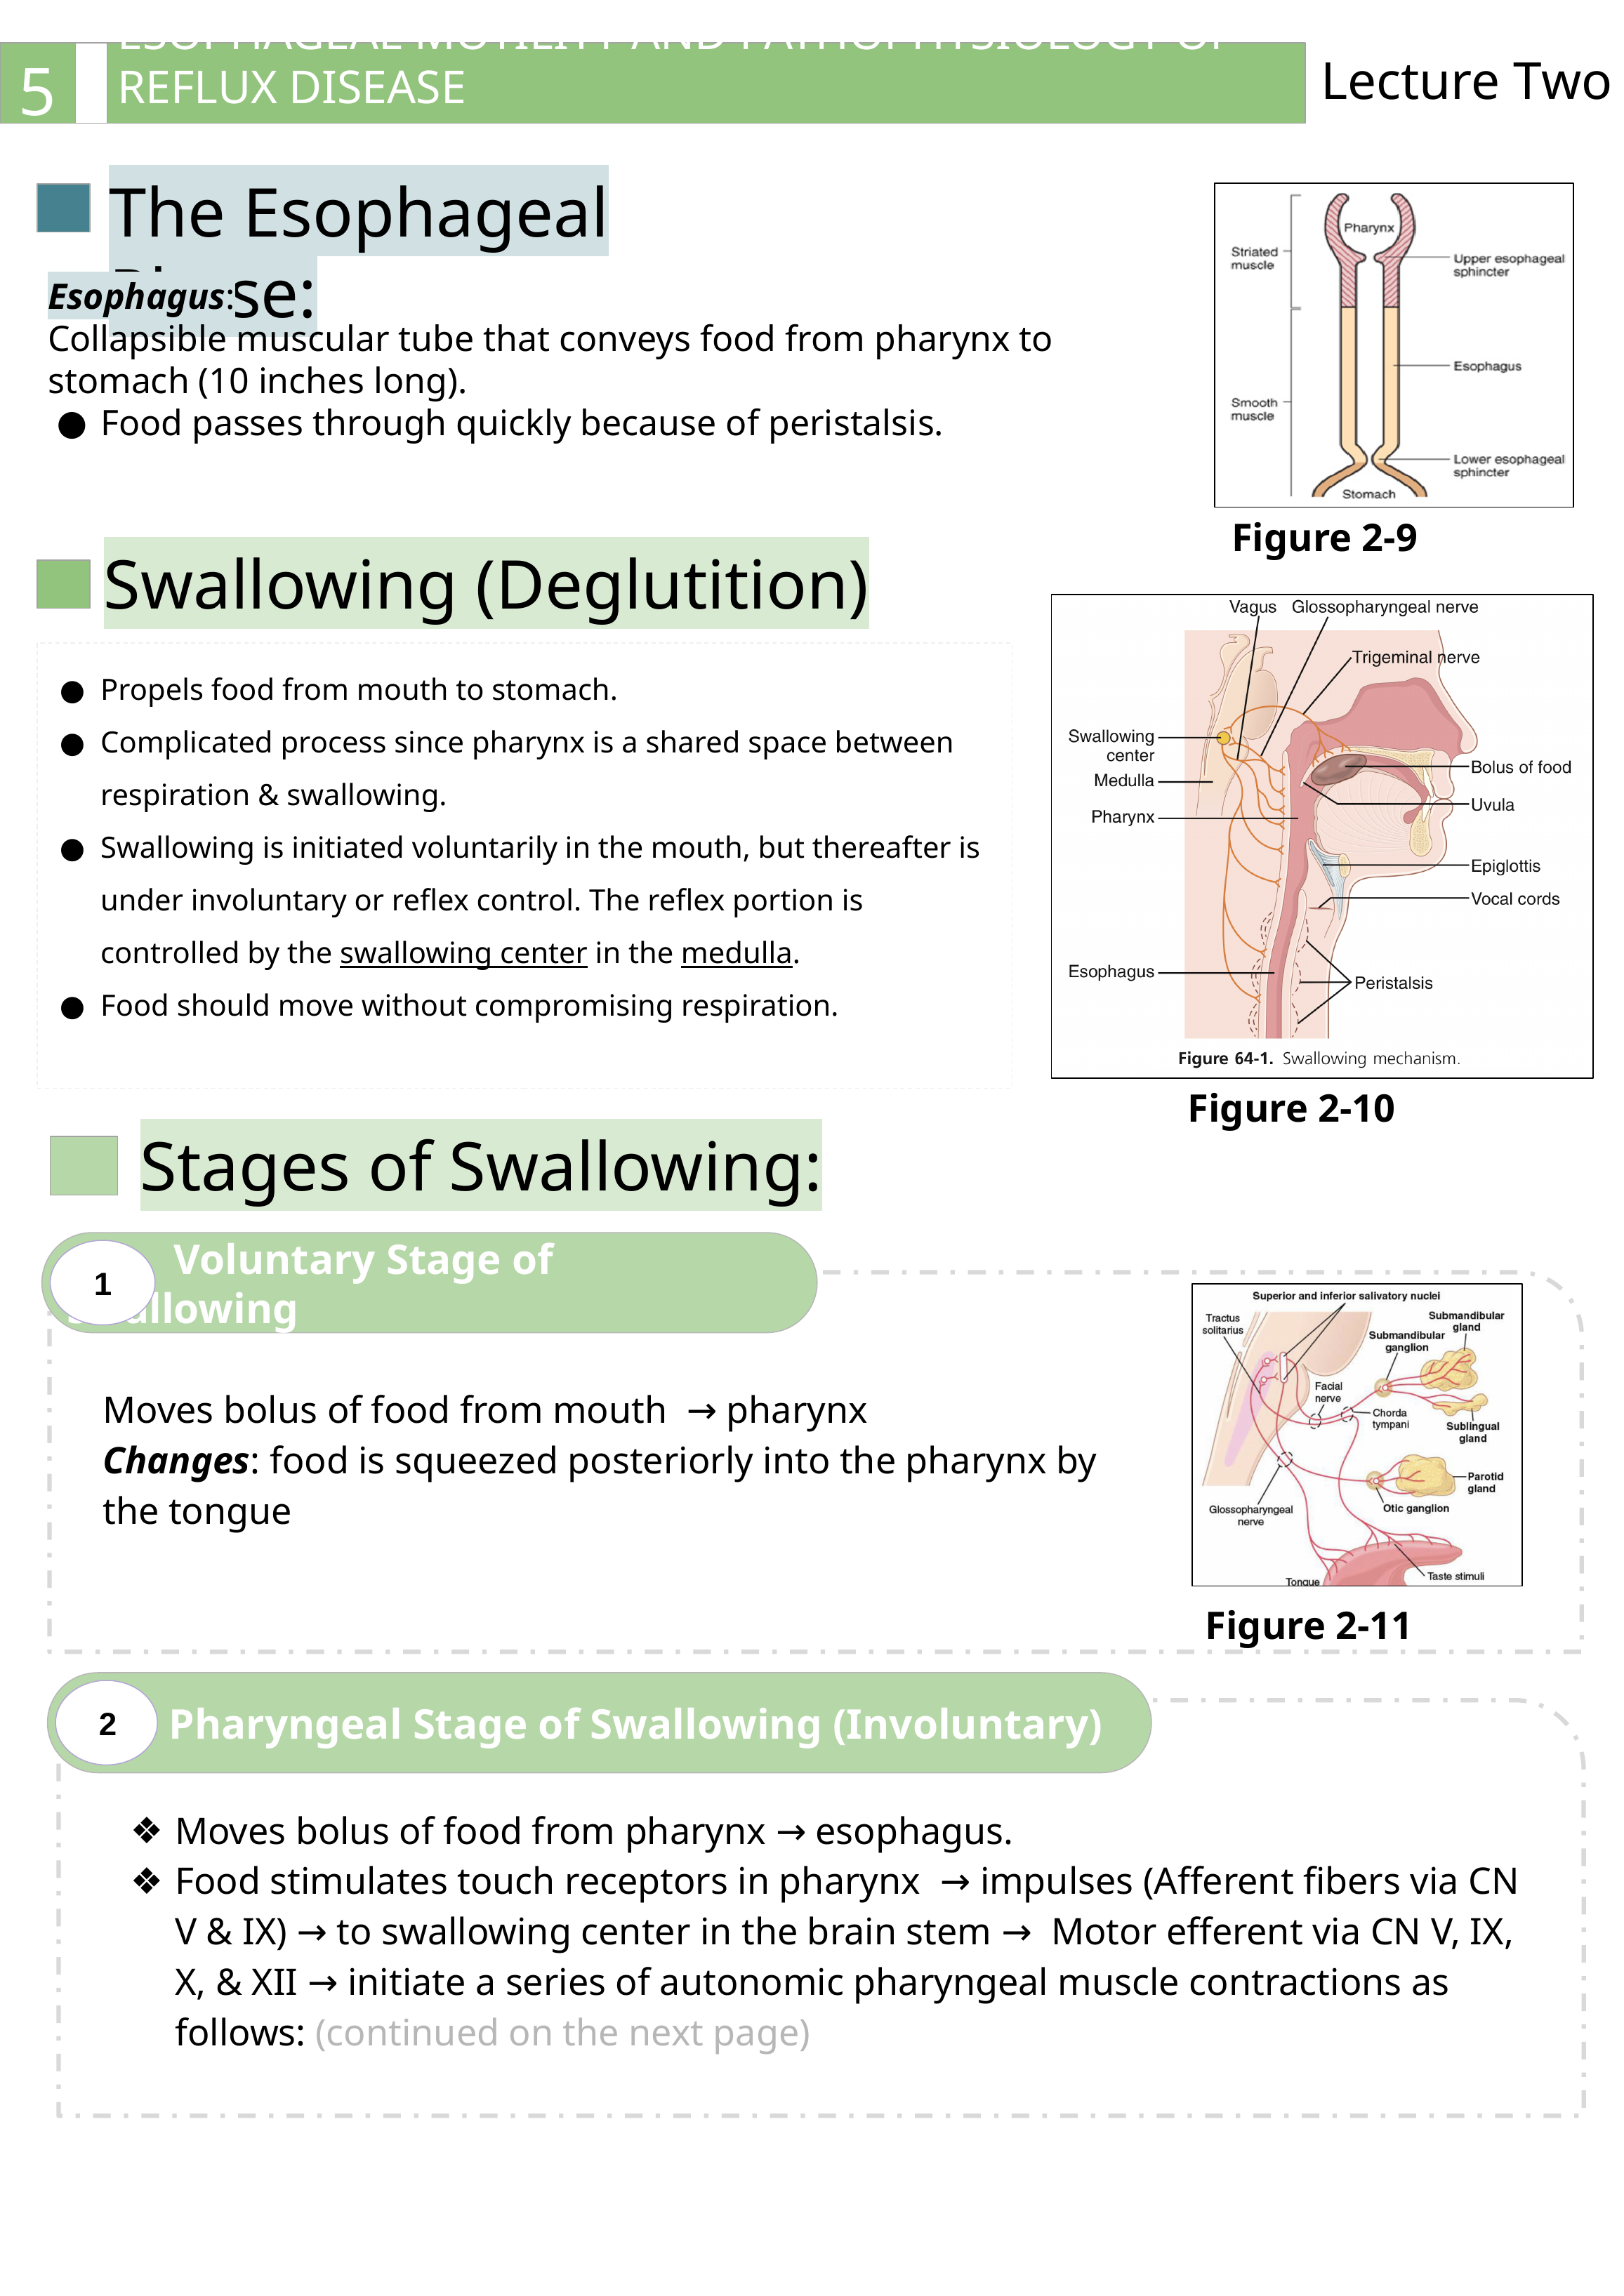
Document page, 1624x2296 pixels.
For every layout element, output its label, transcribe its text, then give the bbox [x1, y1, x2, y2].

text_box Propels food from mouth to stomach. Complicated process since pharynx is a shared space between respiration & swallowing. Swallowing is initiated voluntarily in the mouth, but thereafter is under involuntary or reflex control. The reflex portion is controlled by the swallowing center in the medulla. Food should move without compromising respiration. [37, 643, 1012, 1089]
text_box 2 [55, 1680, 158, 1765]
text_box Figure 2-9 [1221, 512, 1550, 548]
text_box [58, 1700, 1584, 2116]
picture [1215, 183, 1573, 507]
text_box Pharyngeal Stage of Swallowing (Involuntary) [47, 1672, 1151, 1773]
picture [1051, 595, 1593, 1078]
text_box ESOPHAGEAL MOTILITY AND PATHOPHYSIOLOGY OF REFLUX DISEASE [107, 42, 1305, 124]
text_box [37, 559, 90, 609]
text_box Lecture Two [1314, 41, 1624, 153]
picture [1192, 1284, 1522, 1586]
text_box [76, 42, 107, 124]
text_box Figure 2-11 [1194, 1591, 1524, 1635]
text_box Stages of Swallowing: [112, 1096, 1456, 1226]
text_box [37, 184, 90, 232]
text_box 5 [0, 42, 76, 124]
text_box [50, 1136, 118, 1195]
text_box The Esophageal Phase: [98, 159, 714, 263]
text_box [49, 1272, 1582, 1652]
text_box Swallowing (Deglutition) [75, 513, 1420, 644]
text_box Voluntary Stage of Swallowing [41, 1233, 817, 1333]
text_box Moves bolus of food from mouth → pharynx Changes: food is squeezed posteriorly into the pharynx by the tongue [92, 1369, 1151, 1581]
text_box 1 [50, 1240, 155, 1325]
text_box Esophagus: Collapsible muscular tube that conveys food from pharynx to stomach (10 inches long). Food passes through quickly because of peristalsis. [37, 263, 1126, 559]
text_box Figure 2-10 [1177, 1083, 1507, 1117]
text_box Moves bolus of food from pharynx → esophagus. Food stimulates touch receptors in pharynx → impulses (Afferent fibers via CN V & IX) → to swallowing center in the brain stem → Motor efferent via CN V, IX, X, & XII → initiate a series of autonomic pharyngeal muscle contractions as follows: (continued on the next page) [112, 1746, 1544, 2052]
